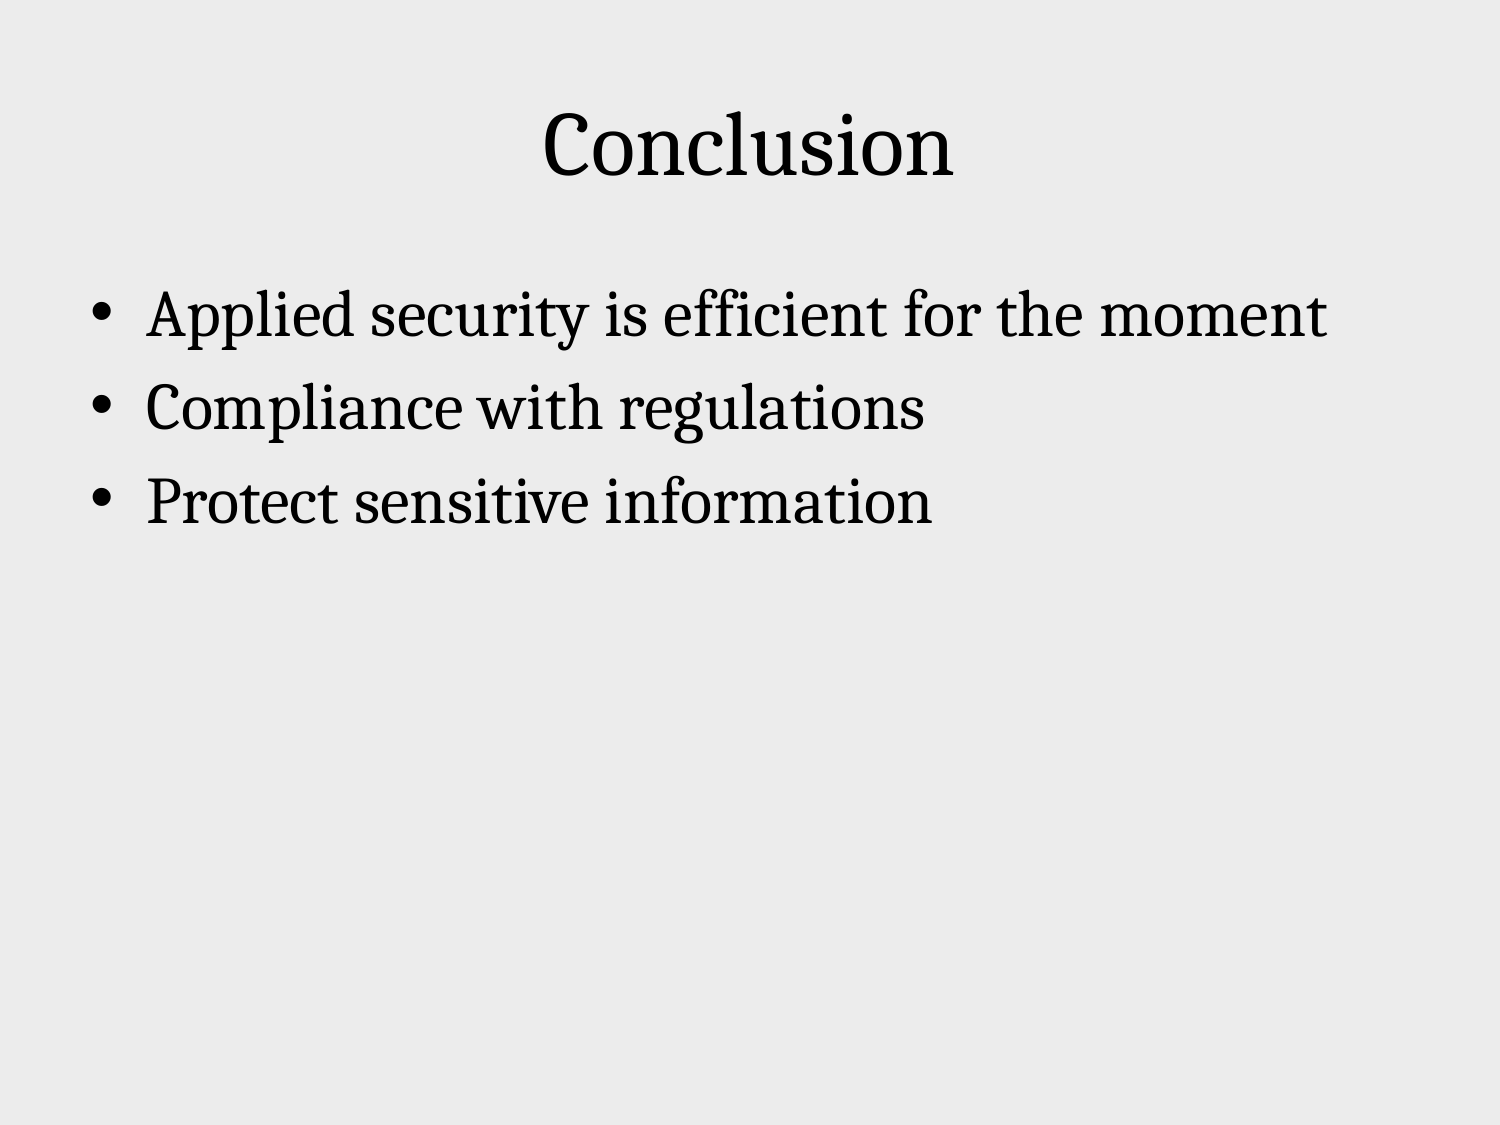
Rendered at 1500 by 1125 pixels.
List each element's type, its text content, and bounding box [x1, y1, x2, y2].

list Applied security is efficient for the moment Compliance with regulations Protect sensitive information [75, 262, 1425, 1005]
title Conclusion [75, 45, 1425, 233]
